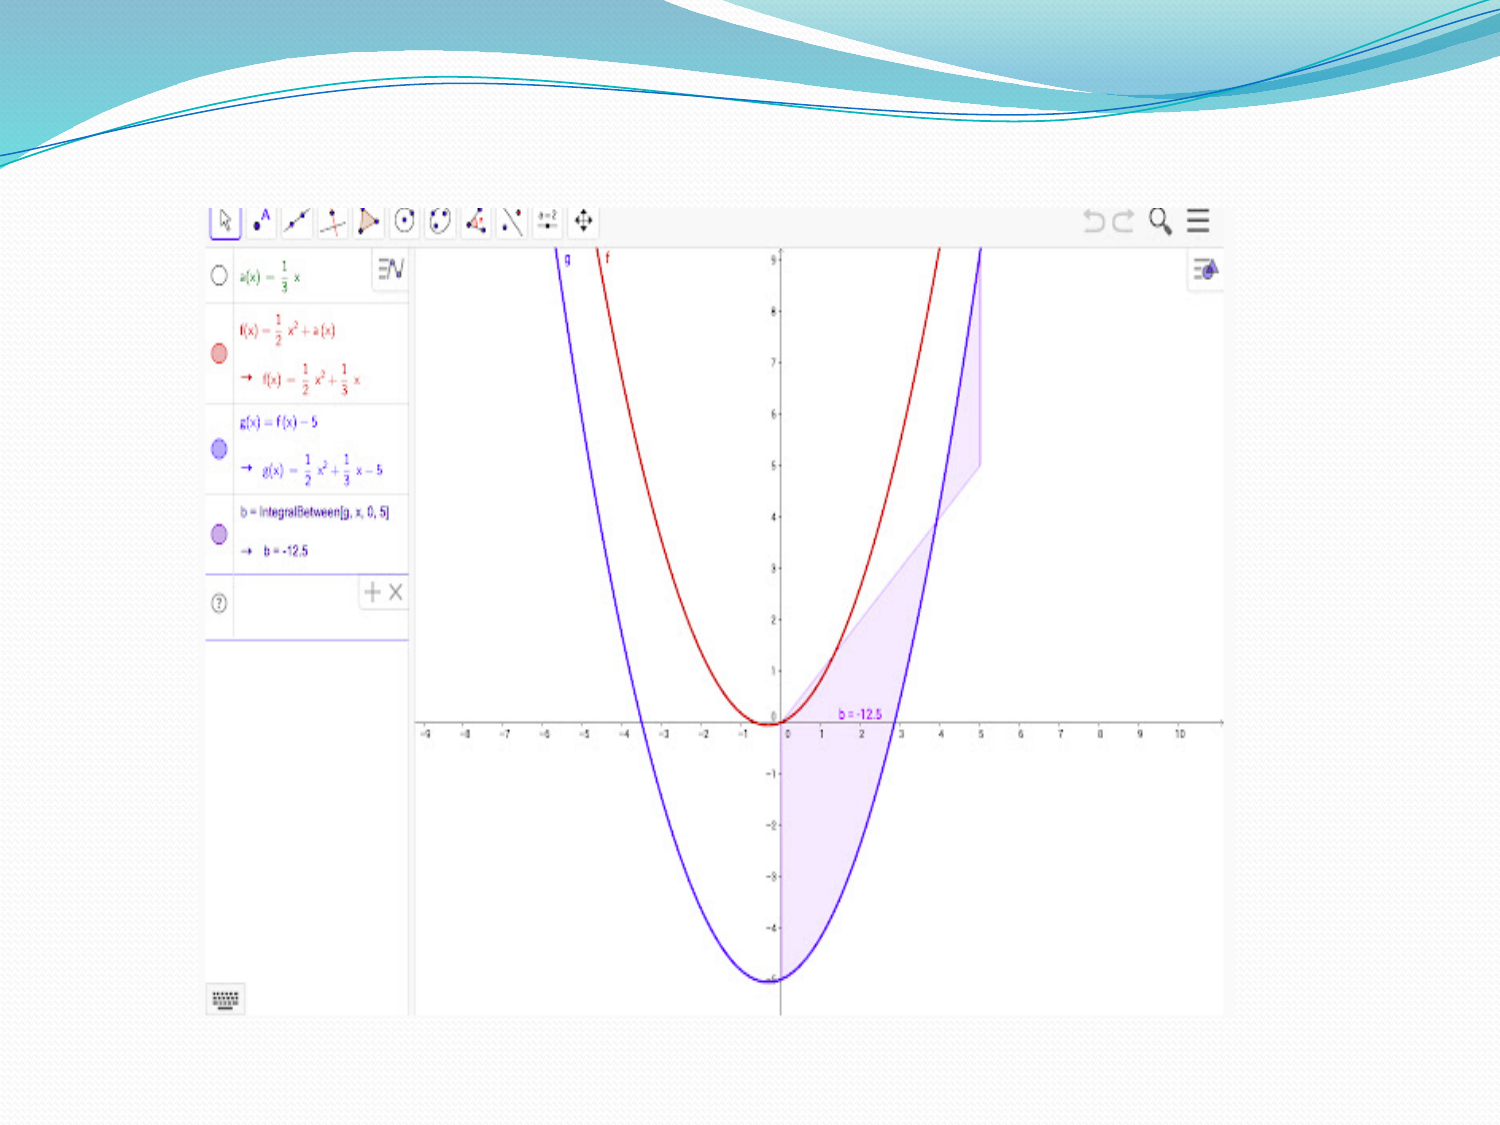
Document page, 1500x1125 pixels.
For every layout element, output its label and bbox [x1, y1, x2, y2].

picture [197, 207, 1235, 1018]
